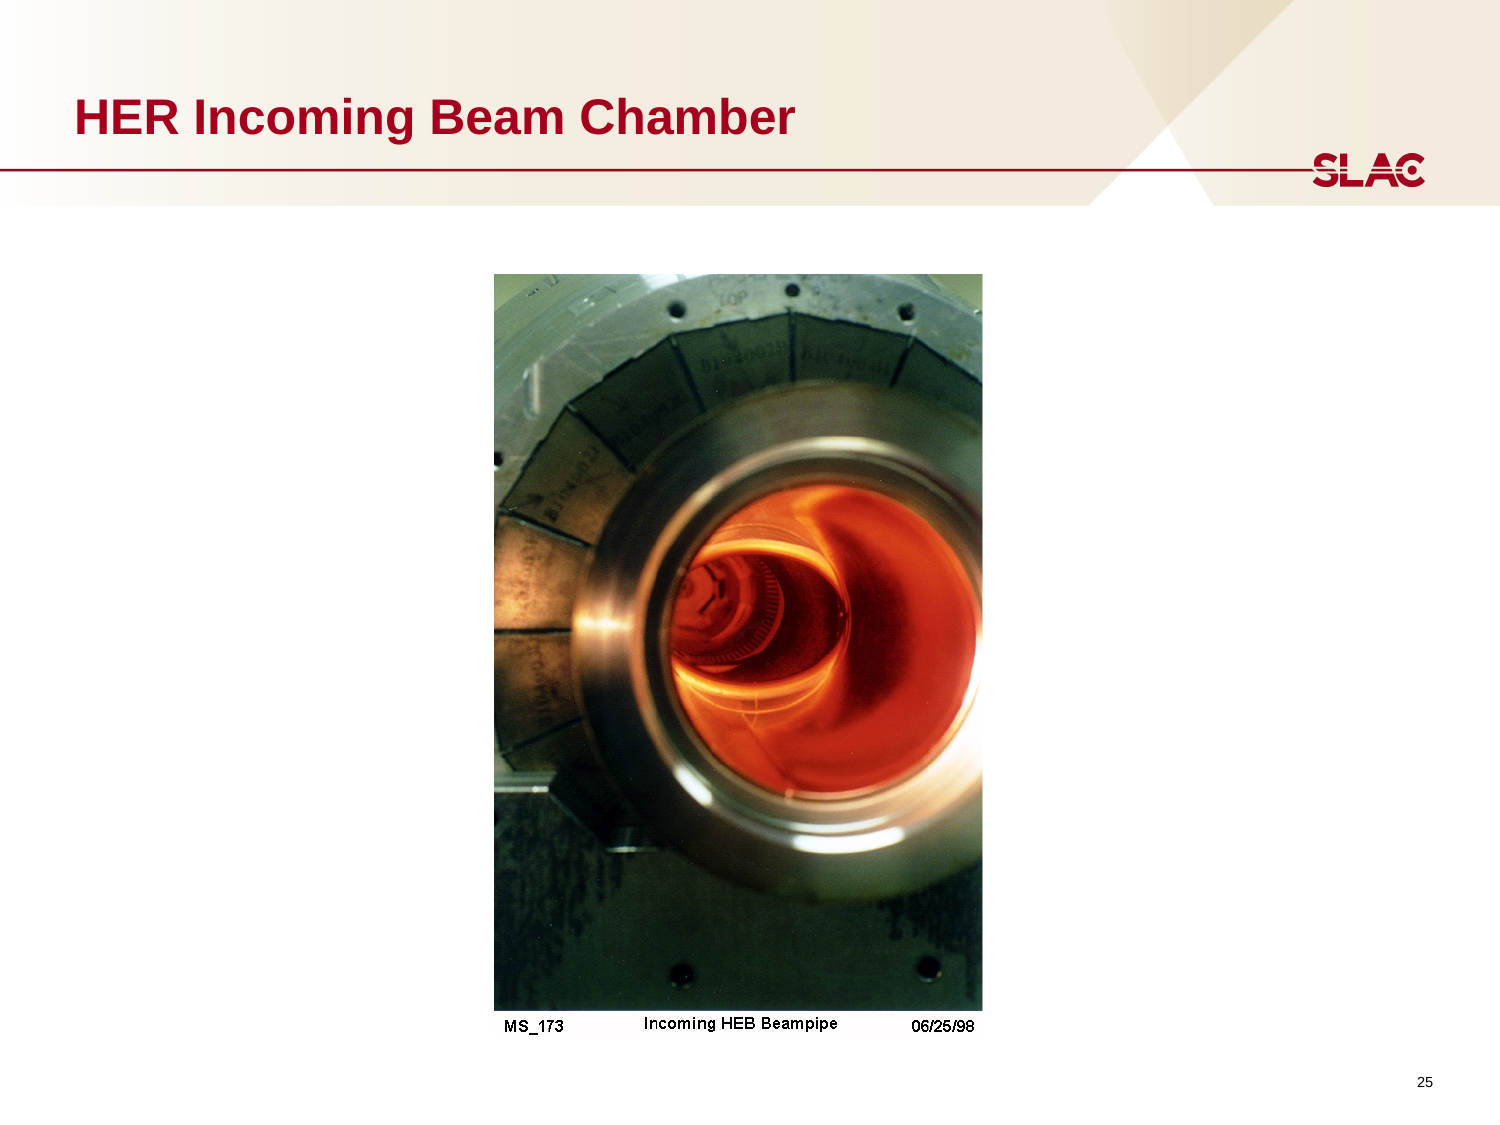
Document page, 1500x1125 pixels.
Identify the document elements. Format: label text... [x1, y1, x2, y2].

slide_number 25 [1405, 1036, 1458, 1125]
picture [0, 0, 1500, 206]
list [493, 273, 983, 1037]
title HER Incoming Beam Chamber [74, 21, 1404, 145]
